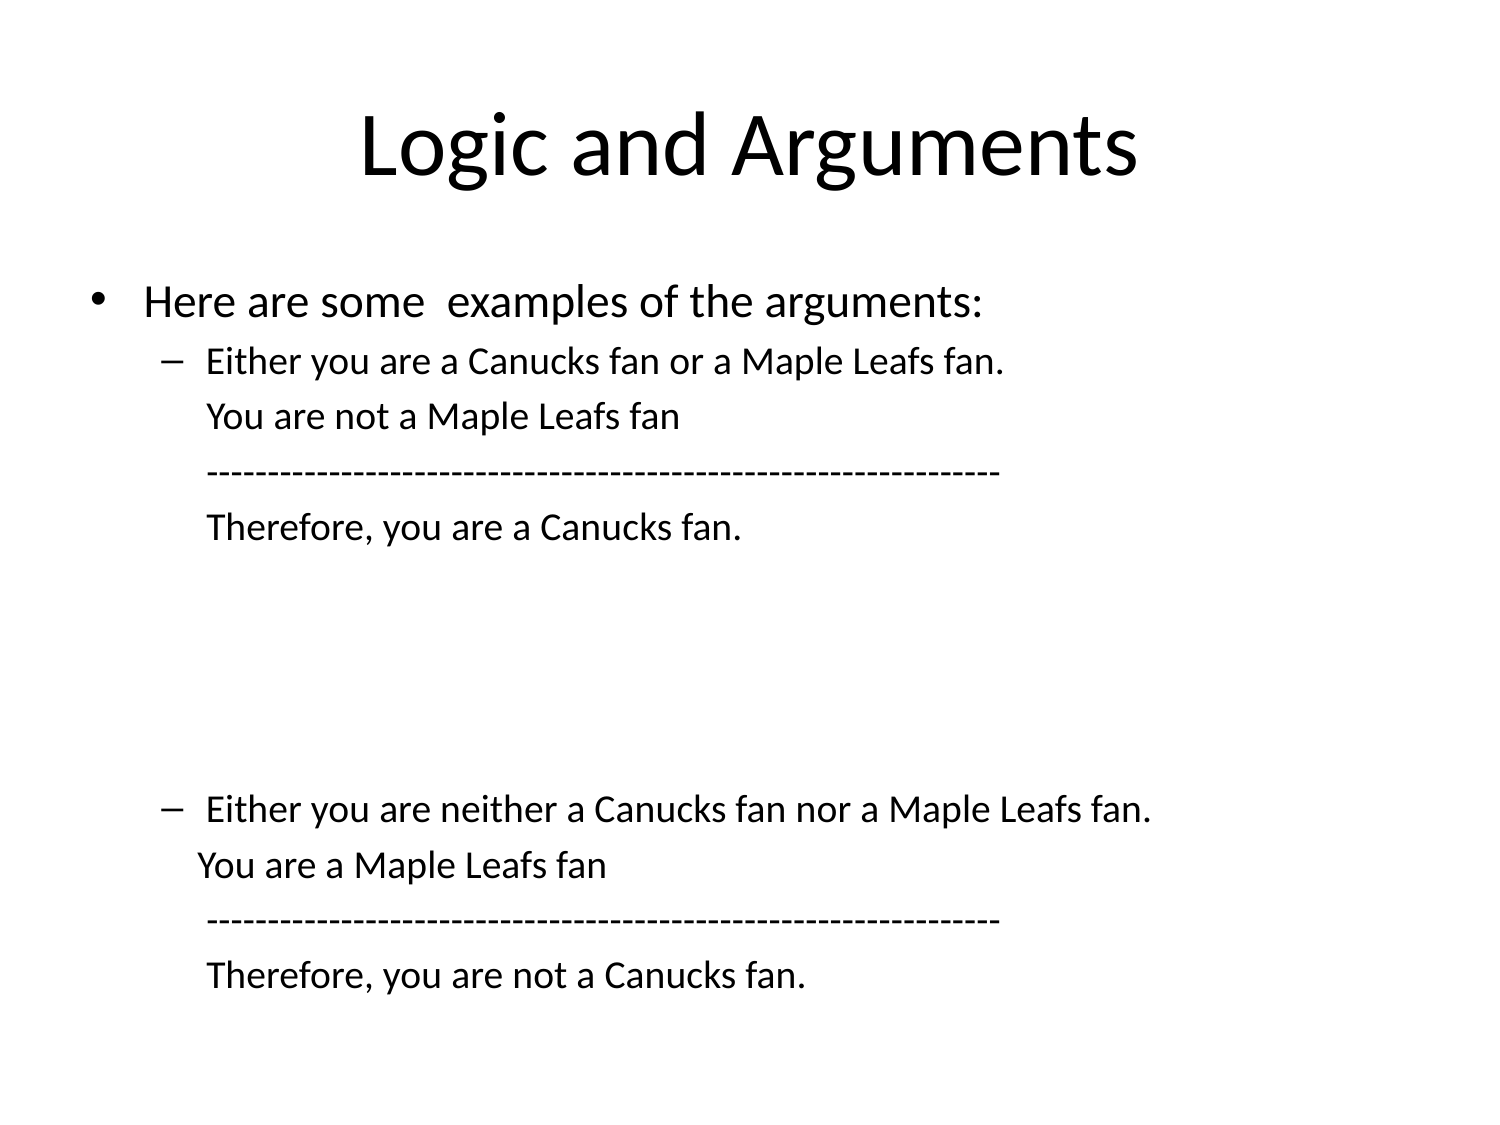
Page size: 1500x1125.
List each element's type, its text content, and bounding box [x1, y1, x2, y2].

title Logic and Arguments [75, 45, 1425, 233]
list Here are some examples of the arguments: Either you are a Canucks fan or a Maple Leafs fan. You are not a Maple Leafs fan ----------------------------------------------------------------- Therefore, you are a Canucks fan. Either you are neither a Canucks fan nor a Maple Leafs fan. You are a Maple Leafs fan ----------------------------------------------------------------- Therefore, you are not a Canucks fan. [75, 262, 1425, 1005]
